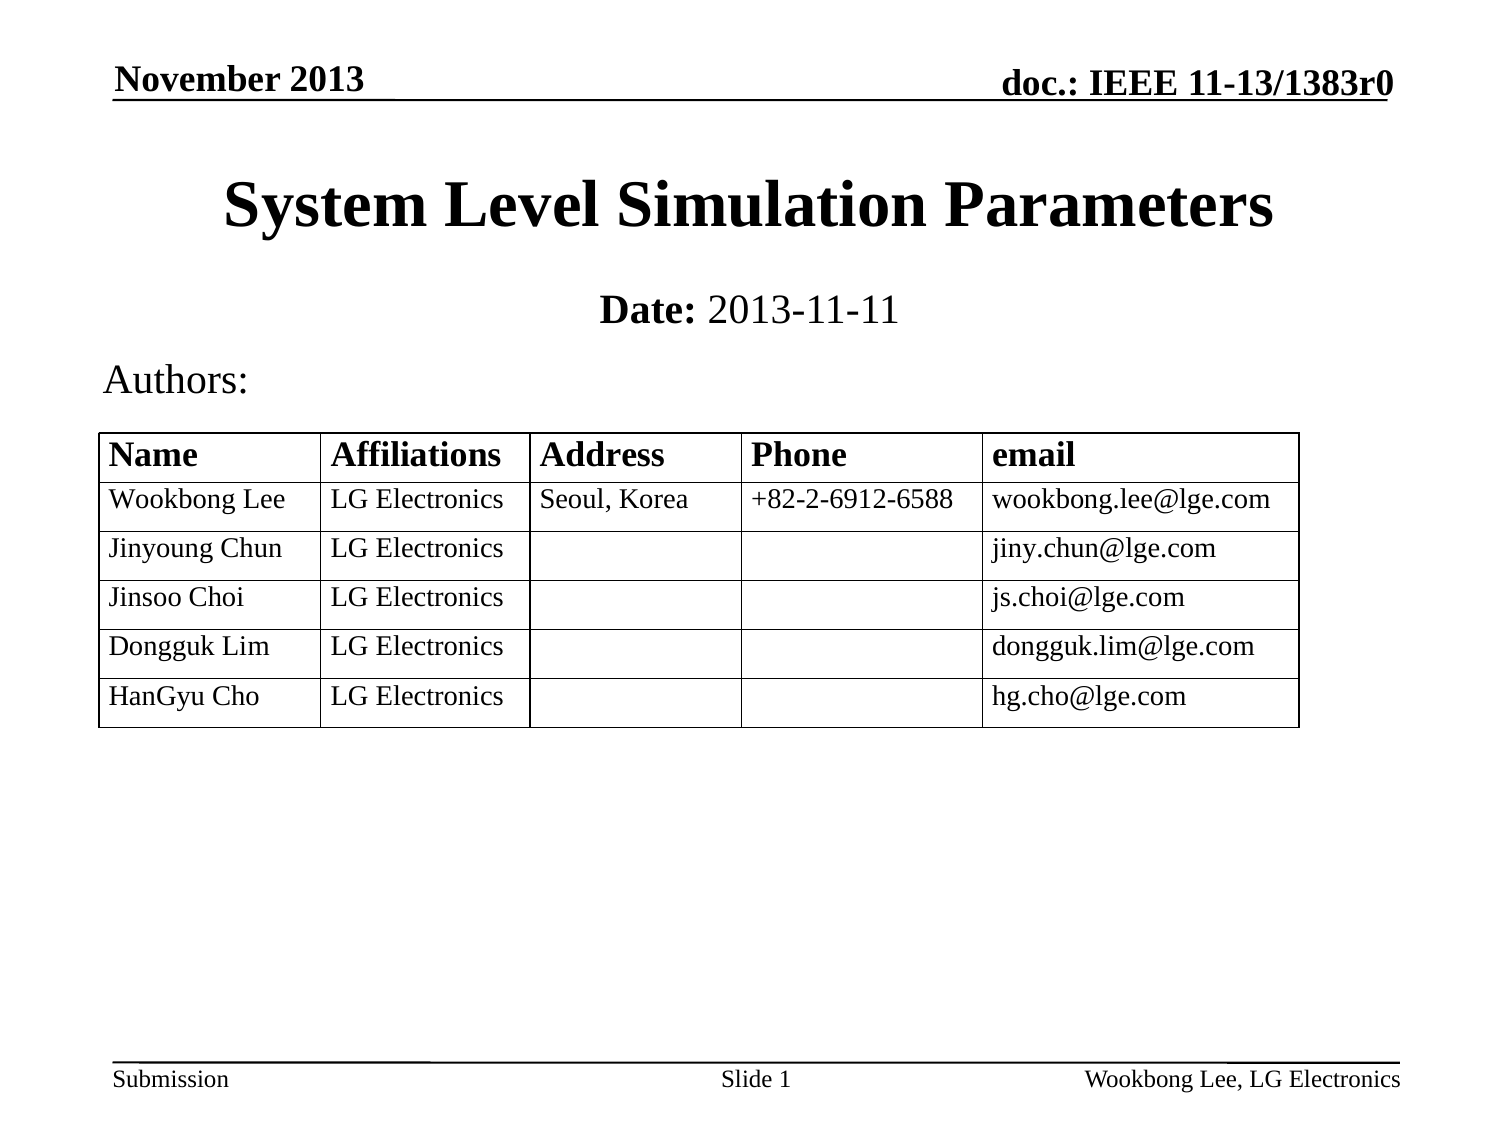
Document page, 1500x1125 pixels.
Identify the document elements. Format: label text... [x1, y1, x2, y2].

title System Level Simulation Parameters [112, 112, 1388, 274]
slide_number Slide 1 [712, 1061, 800, 1123]
footer Wookbong Lee, LG Electronics [902, 1061, 1402, 1093]
list Date: 2013-11-11 [112, 274, 1388, 341]
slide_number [114, 54, 493, 100]
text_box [85, 432, 1319, 899]
text_box Authors: [87, 343, 325, 407]
